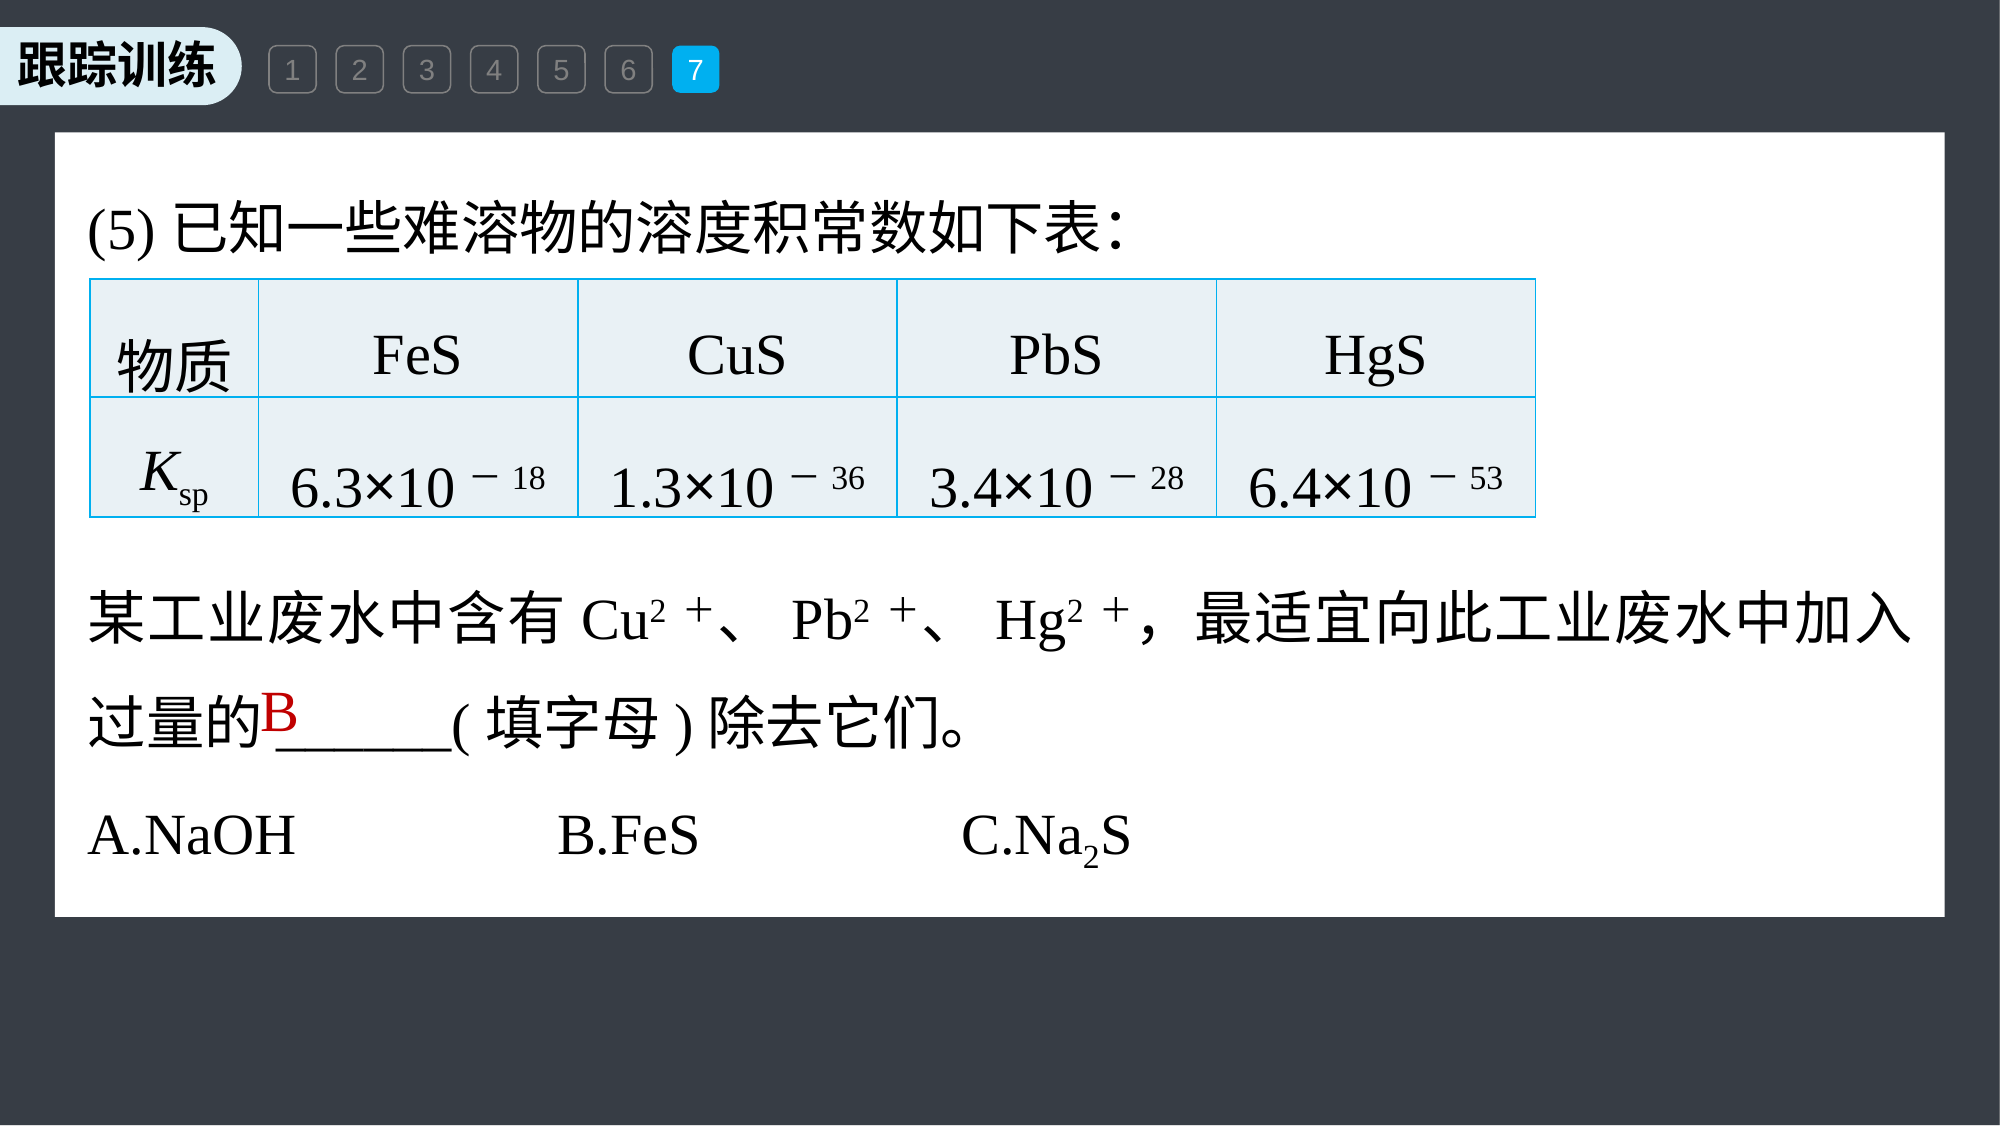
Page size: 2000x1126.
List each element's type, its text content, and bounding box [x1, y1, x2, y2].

table_header CuS [579, 280, 896, 396]
table_header FeS [259, 280, 577, 396]
text_box 1 [268, 45, 317, 93]
text_box 2 [336, 45, 384, 93]
table_cell Ksp [91, 398, 258, 516]
text_box 3 [403, 45, 451, 93]
text_box B [245, 665, 315, 751]
table_cell 6.3×10－18 [259, 398, 577, 516]
text_box 4 [470, 45, 518, 93]
table_header HgS [1217, 280, 1535, 396]
table_cell 3.4×10－28 [898, 398, 1216, 516]
table_cell 1.3×10－36 [579, 398, 896, 516]
text_box 5 [537, 45, 586, 93]
table_header PbS [898, 280, 1216, 396]
text_box (5)已知一些难溶物的溶度积常数如下表： [73, 149, 1307, 269]
text_box 某工业废水中含有Cu2＋、Pb2＋、Hg2＋，最适宜向此工业废水中加入过量的______(填字母)除去它们。 A.NaOH B.FeS C.Na2S [73, 538, 1928, 884]
table_cell 6.4×10－53 [1217, 398, 1535, 516]
text_box 6 [605, 45, 653, 93]
text_box 7 [672, 45, 720, 93]
table_header 物质 [91, 280, 258, 396]
